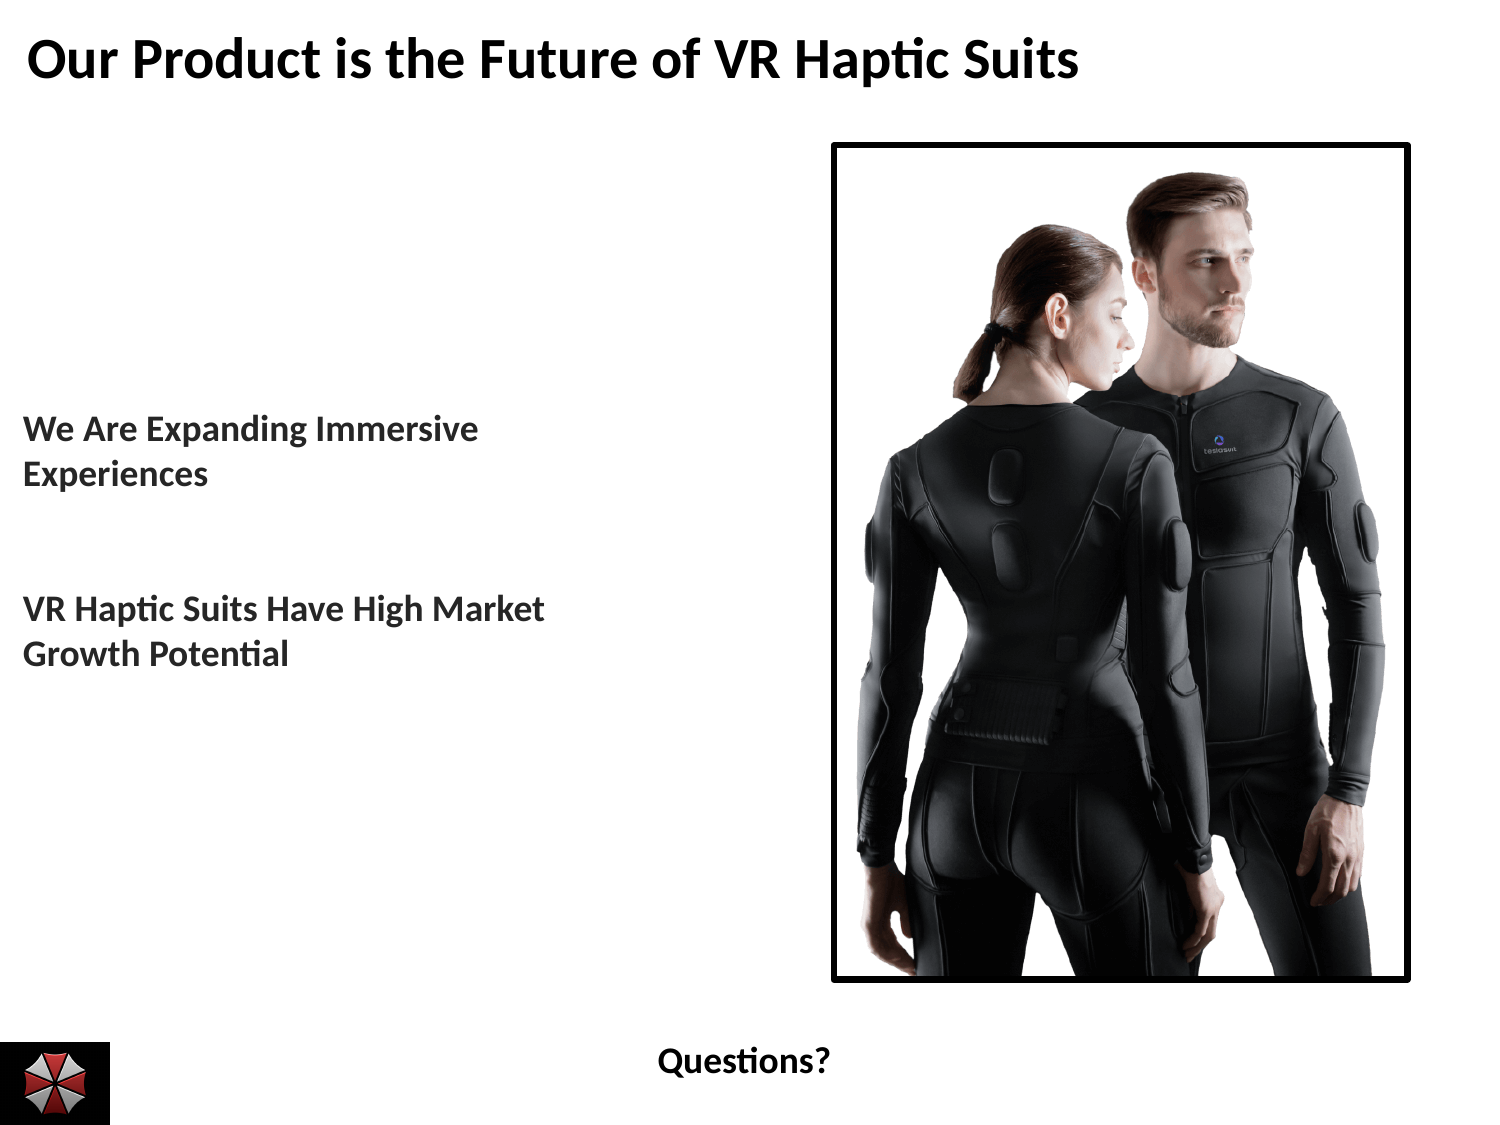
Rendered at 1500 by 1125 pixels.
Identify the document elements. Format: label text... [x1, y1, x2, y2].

picture [0, 1042, 110, 1125]
text_box Questions? [642, 1021, 883, 1095]
text_box We Are Expanding Immersive Experiences VR Haptic Suits Have High Market Growth Potential [12, 399, 638, 772]
picture [836, 148, 1405, 977]
text_box Our Product is the Future of VR Haptic Suits [12, 12, 1489, 168]
